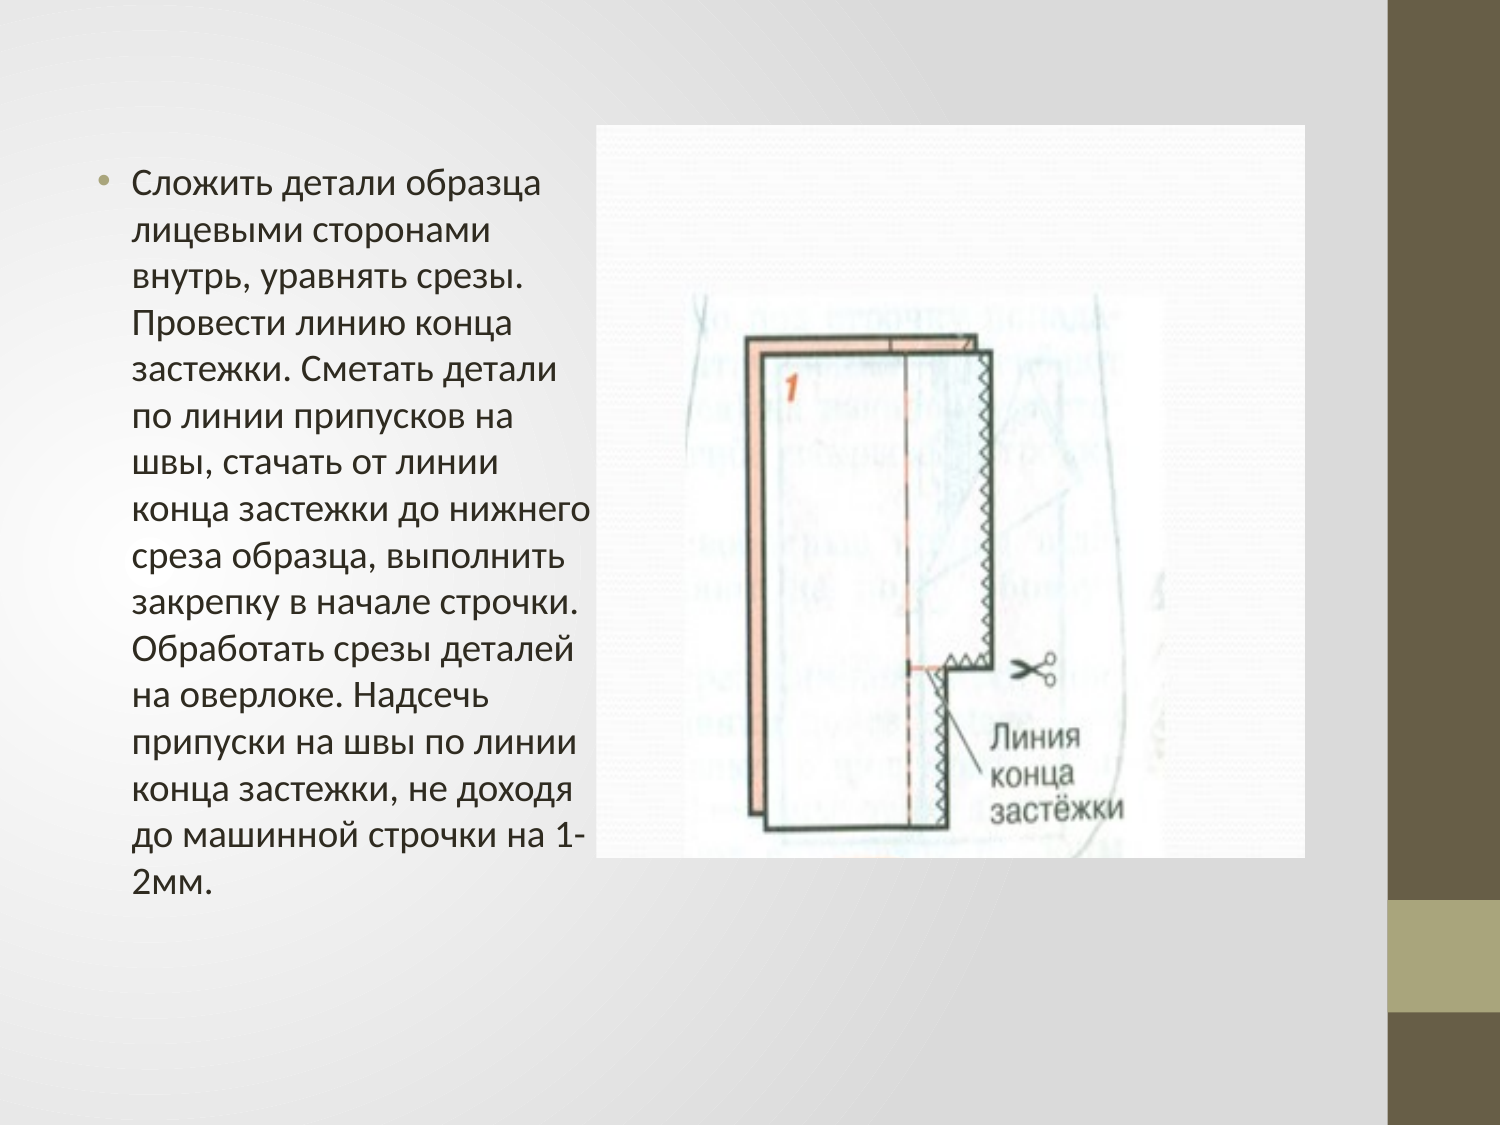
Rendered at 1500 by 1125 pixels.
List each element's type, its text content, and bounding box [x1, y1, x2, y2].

list Сложить детали образца лицевыми сторонами внутрь, уравнять срезы. Провести линию конца застежки. Сметать детали по линии припусков на швы, стачать от линии конца застежки до нижнего среза образца, выполнить закрепку в начале строчки. Обработать срезы деталей на оверлоке. Надсечь припуски на швы по линии конца застежки, не доходя до машинной строчки на 1-2мм. [64, 149, 610, 937]
picture [595, 124, 1306, 859]
